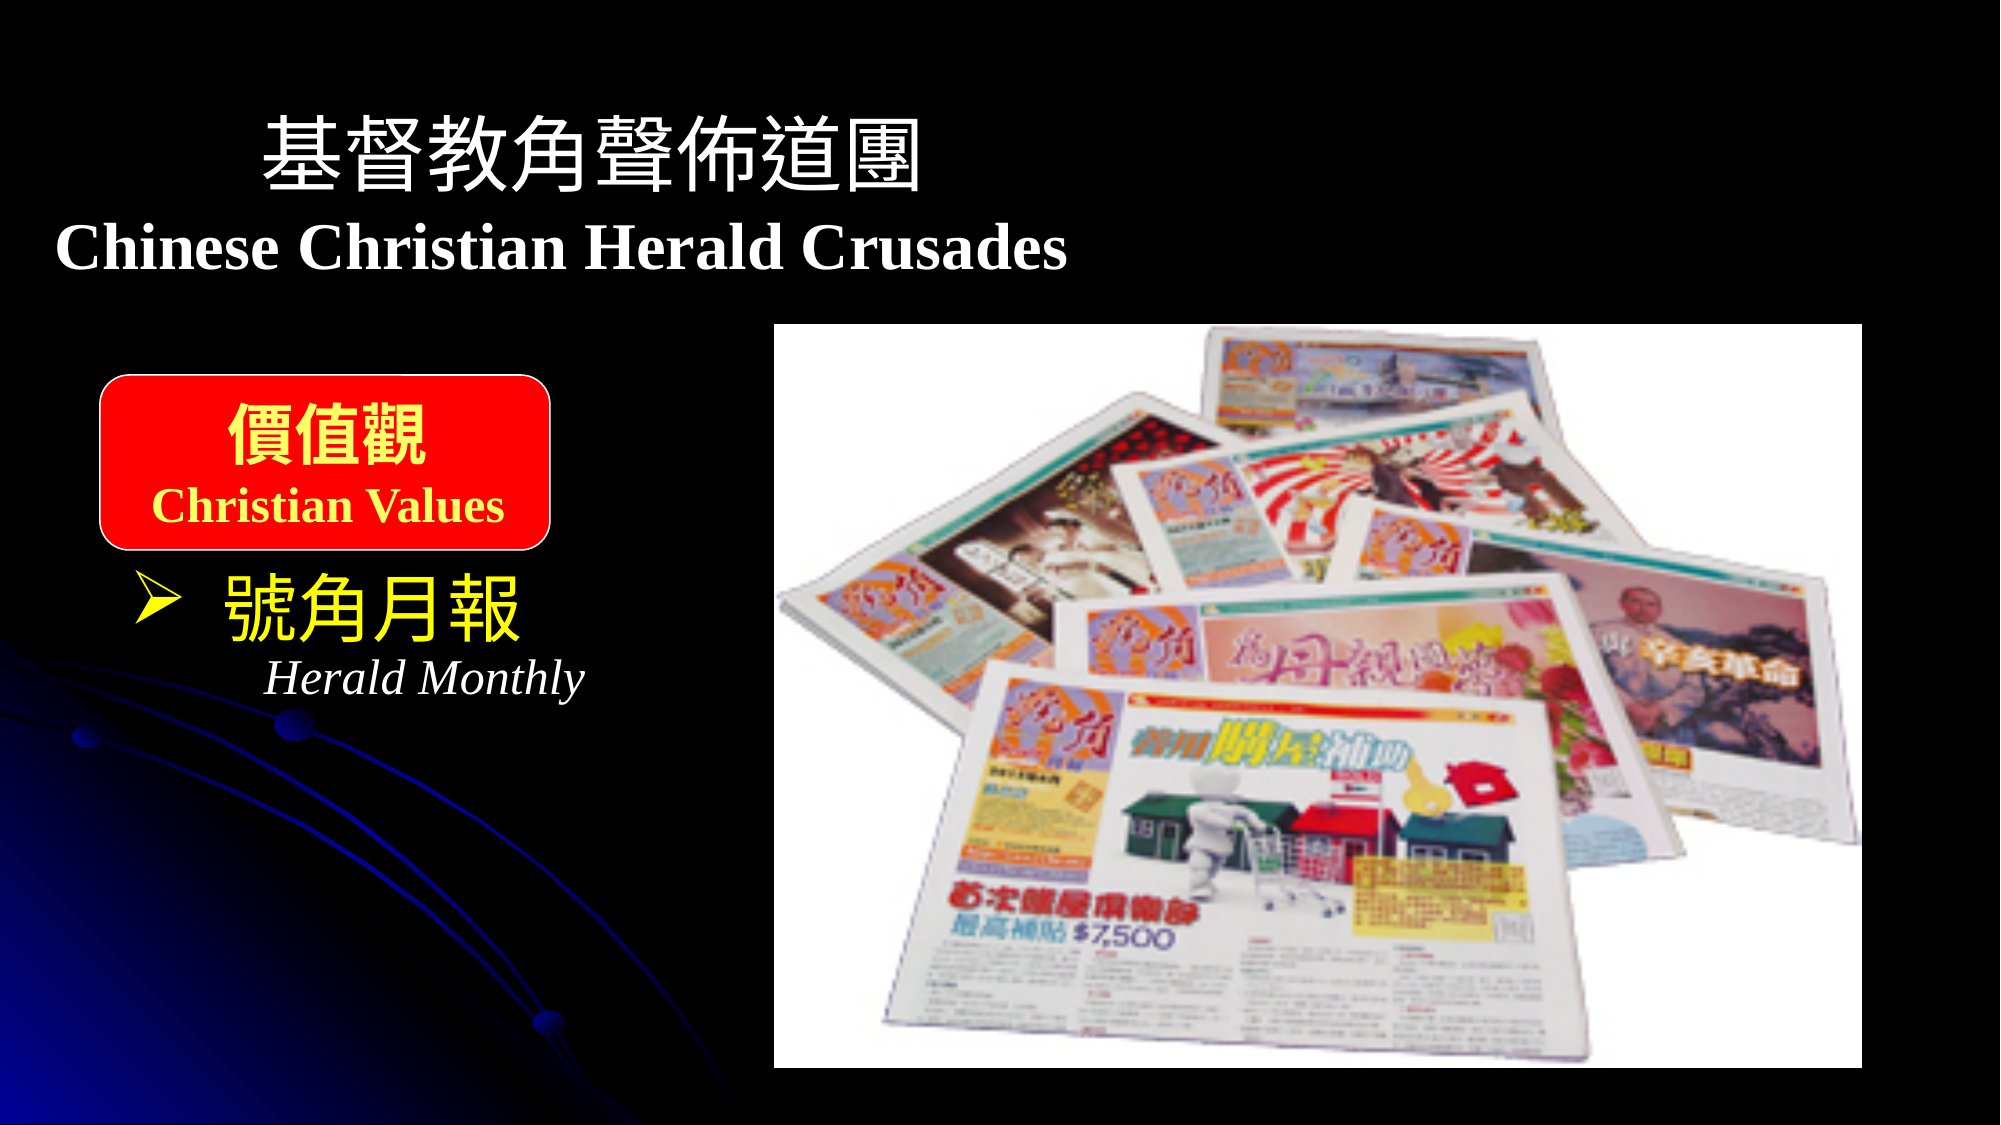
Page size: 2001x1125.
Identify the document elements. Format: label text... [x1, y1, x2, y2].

text_box 基督教角聲佈道團 [245, 94, 942, 195]
text_box Herald Monthly [249, 636, 601, 712]
text_box Chinese Christian Herald Crusades [39, 195, 1085, 290]
text_box [99, 374, 550, 550]
picture [774, 324, 1862, 1068]
text_box 號角月報 [114, 553, 555, 749]
text_box 價值觀 Christian Values [187, 399, 469, 525]
